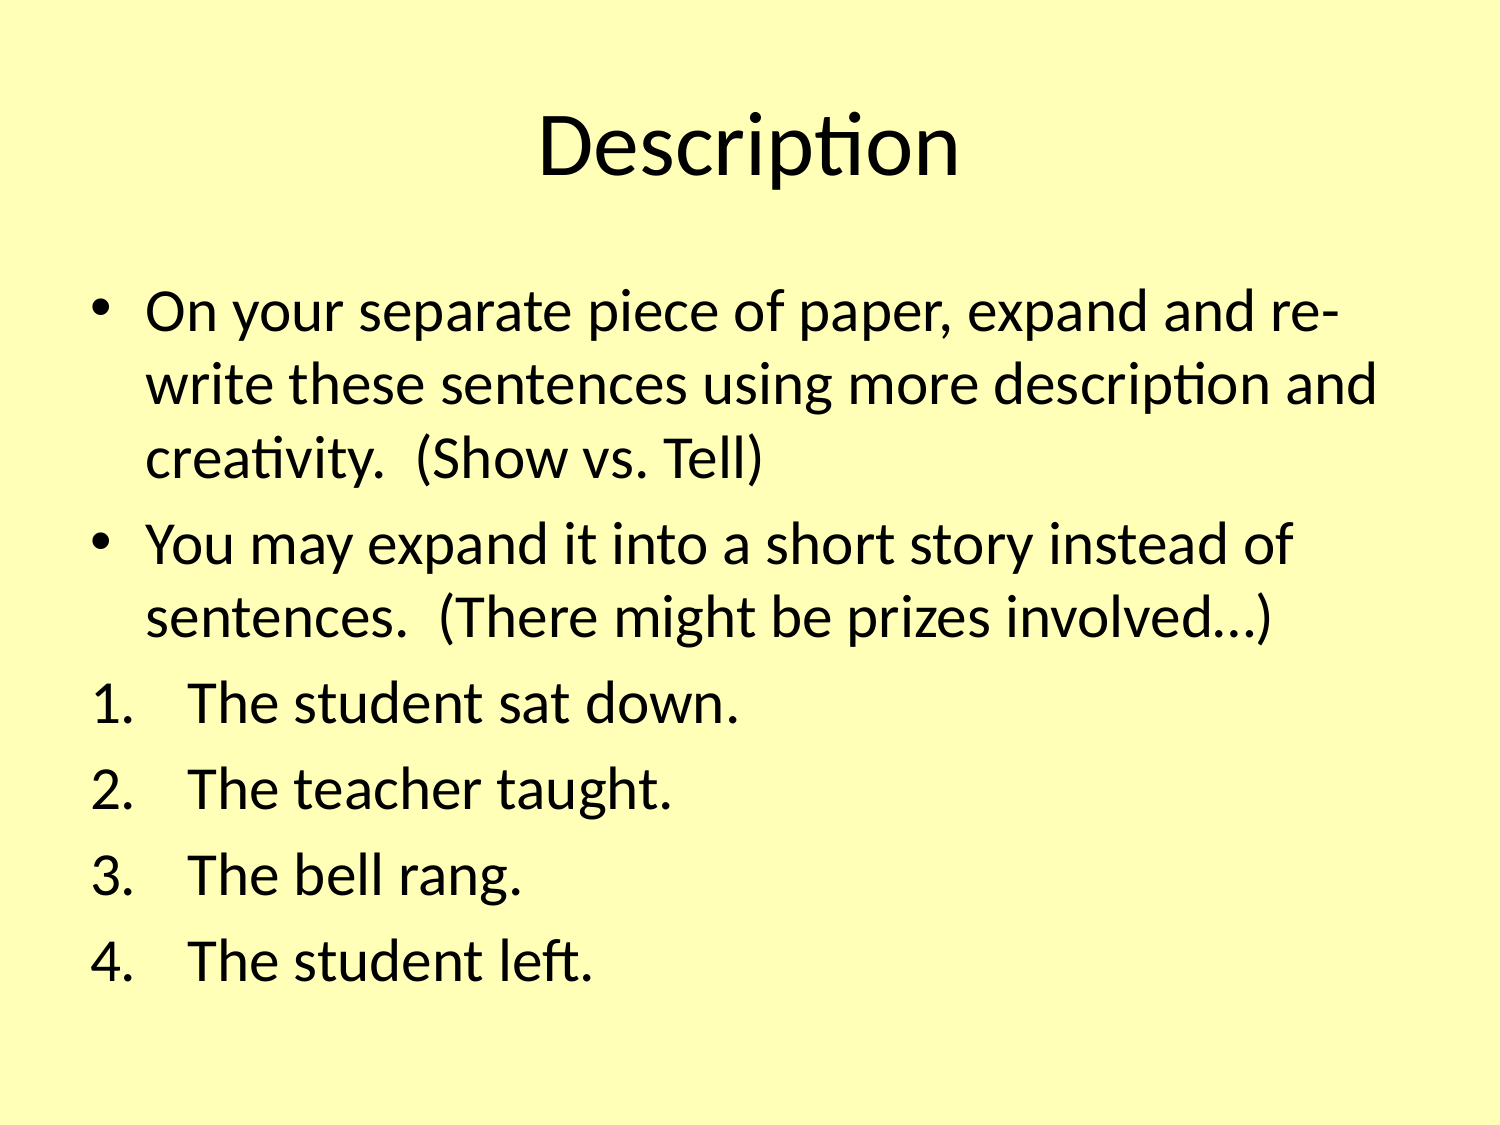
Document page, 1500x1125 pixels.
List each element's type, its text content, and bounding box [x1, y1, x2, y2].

list On your separate piece of paper, expand and re-write these sentences using more description and creativity. (Show vs. Tell) You may expand it into a short story instead of sentences. (There might be prizes involved…) The student sat down. The teacher taught. The bell rang. The student left. [75, 262, 1425, 1005]
title Description [75, 45, 1425, 233]
